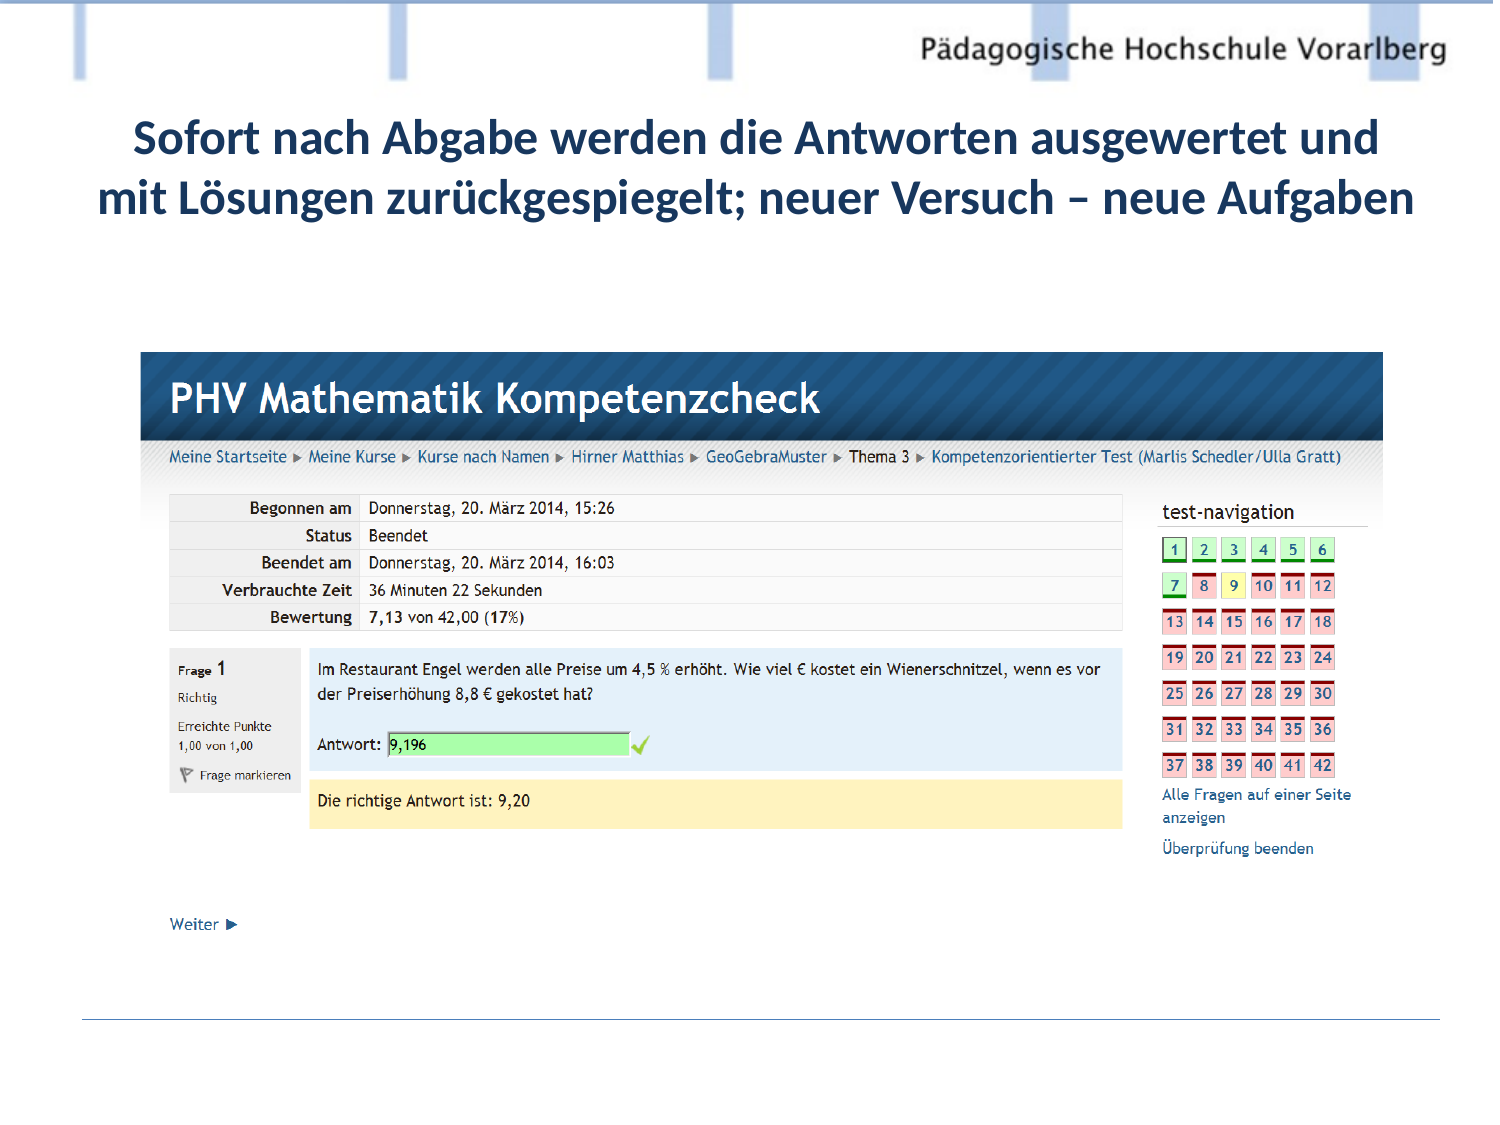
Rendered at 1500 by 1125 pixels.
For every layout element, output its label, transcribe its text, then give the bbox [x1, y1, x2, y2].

picture [140, 352, 1384, 962]
title Sofort nach Abgabe werden die Antworten ausgewertet und mit Lösungen zurückgespiegelt; neuer Versuch – neue Aufgaben [82, 127, 1432, 258]
picture [0, 0, 1494, 119]
